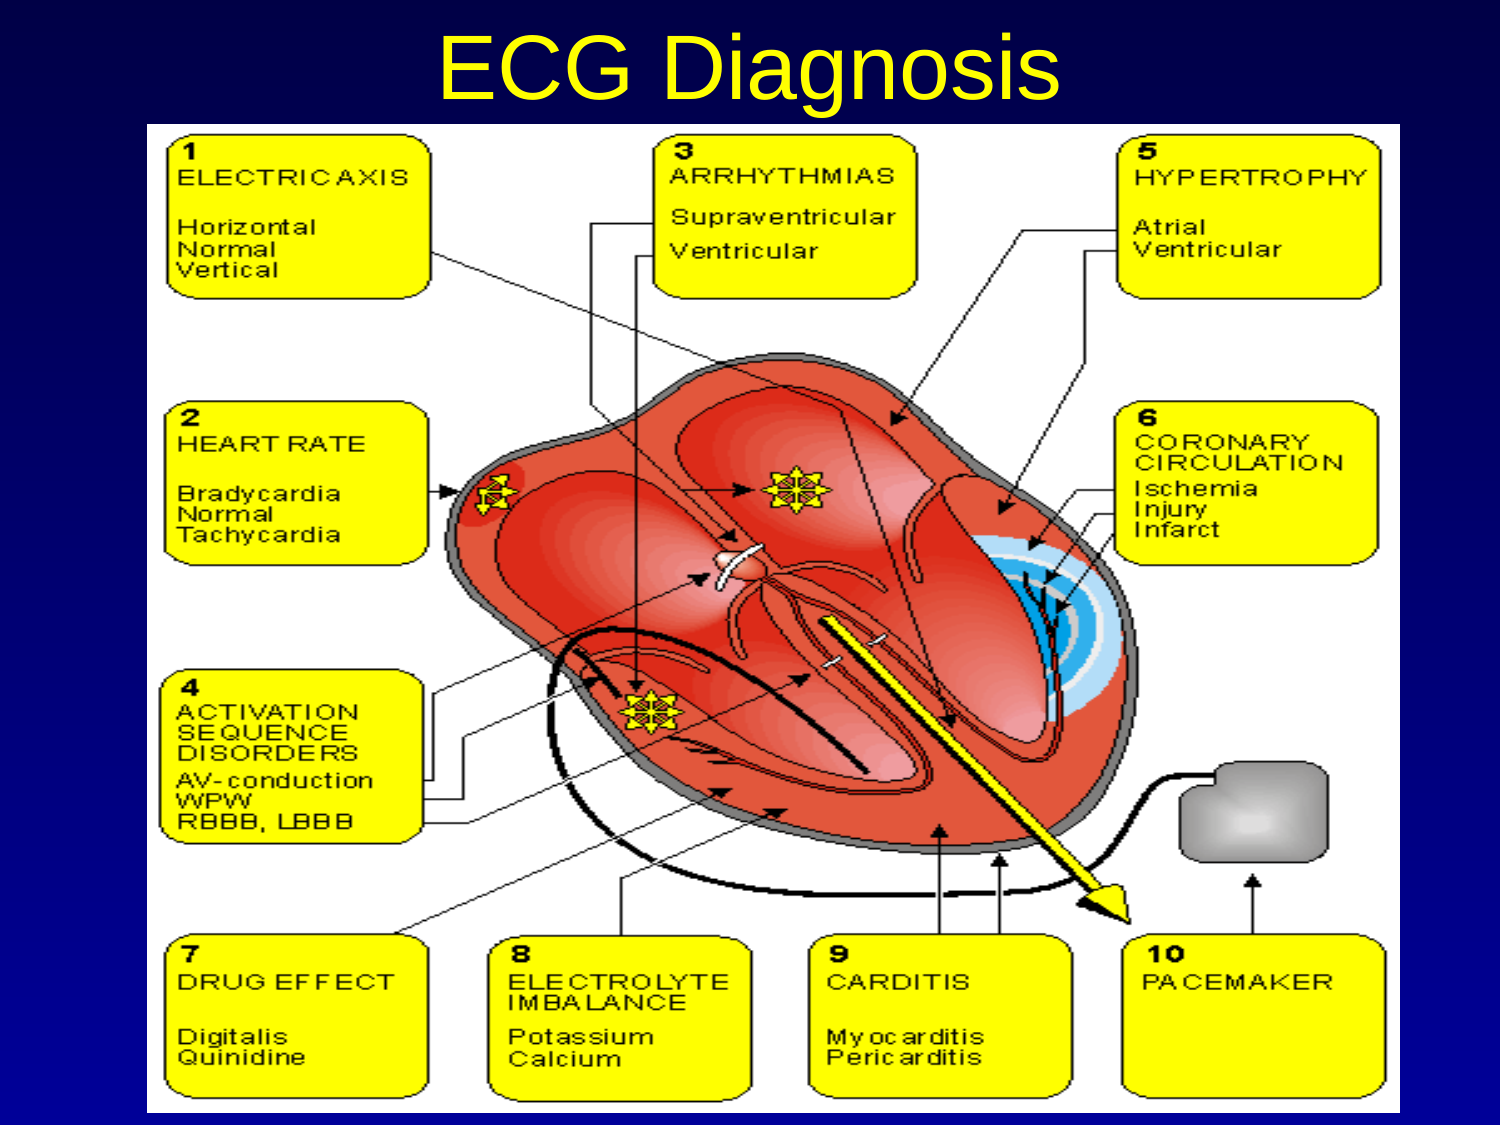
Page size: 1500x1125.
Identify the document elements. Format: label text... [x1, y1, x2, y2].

title ECG Diagnosis [112, 0, 1388, 126]
picture [147, 124, 1401, 1113]
